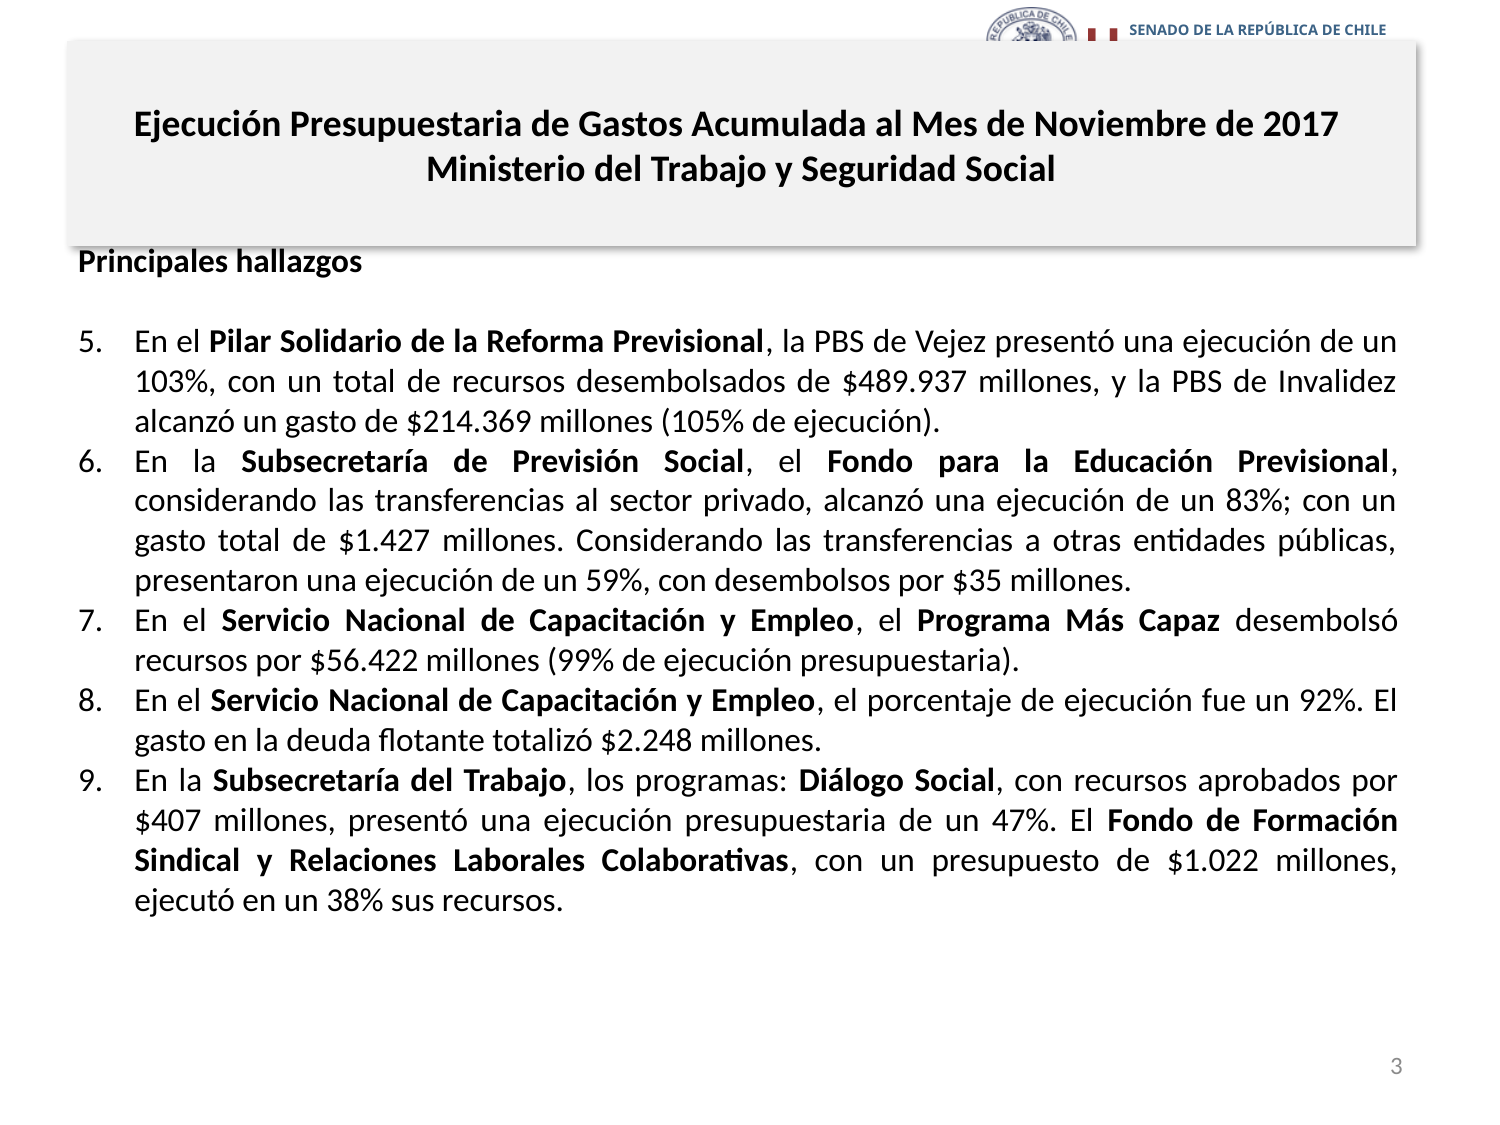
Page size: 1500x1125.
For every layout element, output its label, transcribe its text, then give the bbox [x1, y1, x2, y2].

slide_number 3 [1067, 1035, 1418, 1095]
text_box Principales hallazgos En el Pilar Solidario de la Reforma Previsional, la PBS de Vejez presentó una ejecución de un 103%, con un total de recursos desembolsados de $489.937 millones, y la PBS de Invalidez alcanzó un gasto de $214.369 millones (105% de ejecución). En la Subsecretaría de Previsión Social, el Fondo para la Educación Previsional, considerando las transferencias al sector privado, alcanzó una ejecución de un 83%; con un gasto total de $1.427 millones. Considerando las transferencias a otras entidades públicas, presentaron una ejecución de un 59%, con desembolsos por $35 millones. En el Servicio Nacional de Capacitación y Empleo, el Programa Más Capaz desembolsó recursos por $56.422 millones (99% de ejecución presupuestaria). En el Servicio Nacional de Capacitación y Empleo, el porcentaje de ejecución fue un 92%. El gasto en la deuda flotante totalizó $2.248 millones. En la Subsecretaría del Trabajo, los programas: Diálogo Social, con recursos aprobados por $407 millones, presentó una ejecución presupuestaria de un 47%. El Fondo de Formación Sindical y Relaciones Laborales Colaborativas, con un presupuesto de $1.022 millones, ejecutó en un 38% sus recursos. [63, 231, 1414, 1024]
title Ejecución Presupuestaria de Gastos Acumulada al Mes de Noviembre de 2017 Ministerio del Trabajo y Seguridad Social [67, 41, 1415, 246]
picture [986, 7, 1079, 41]
